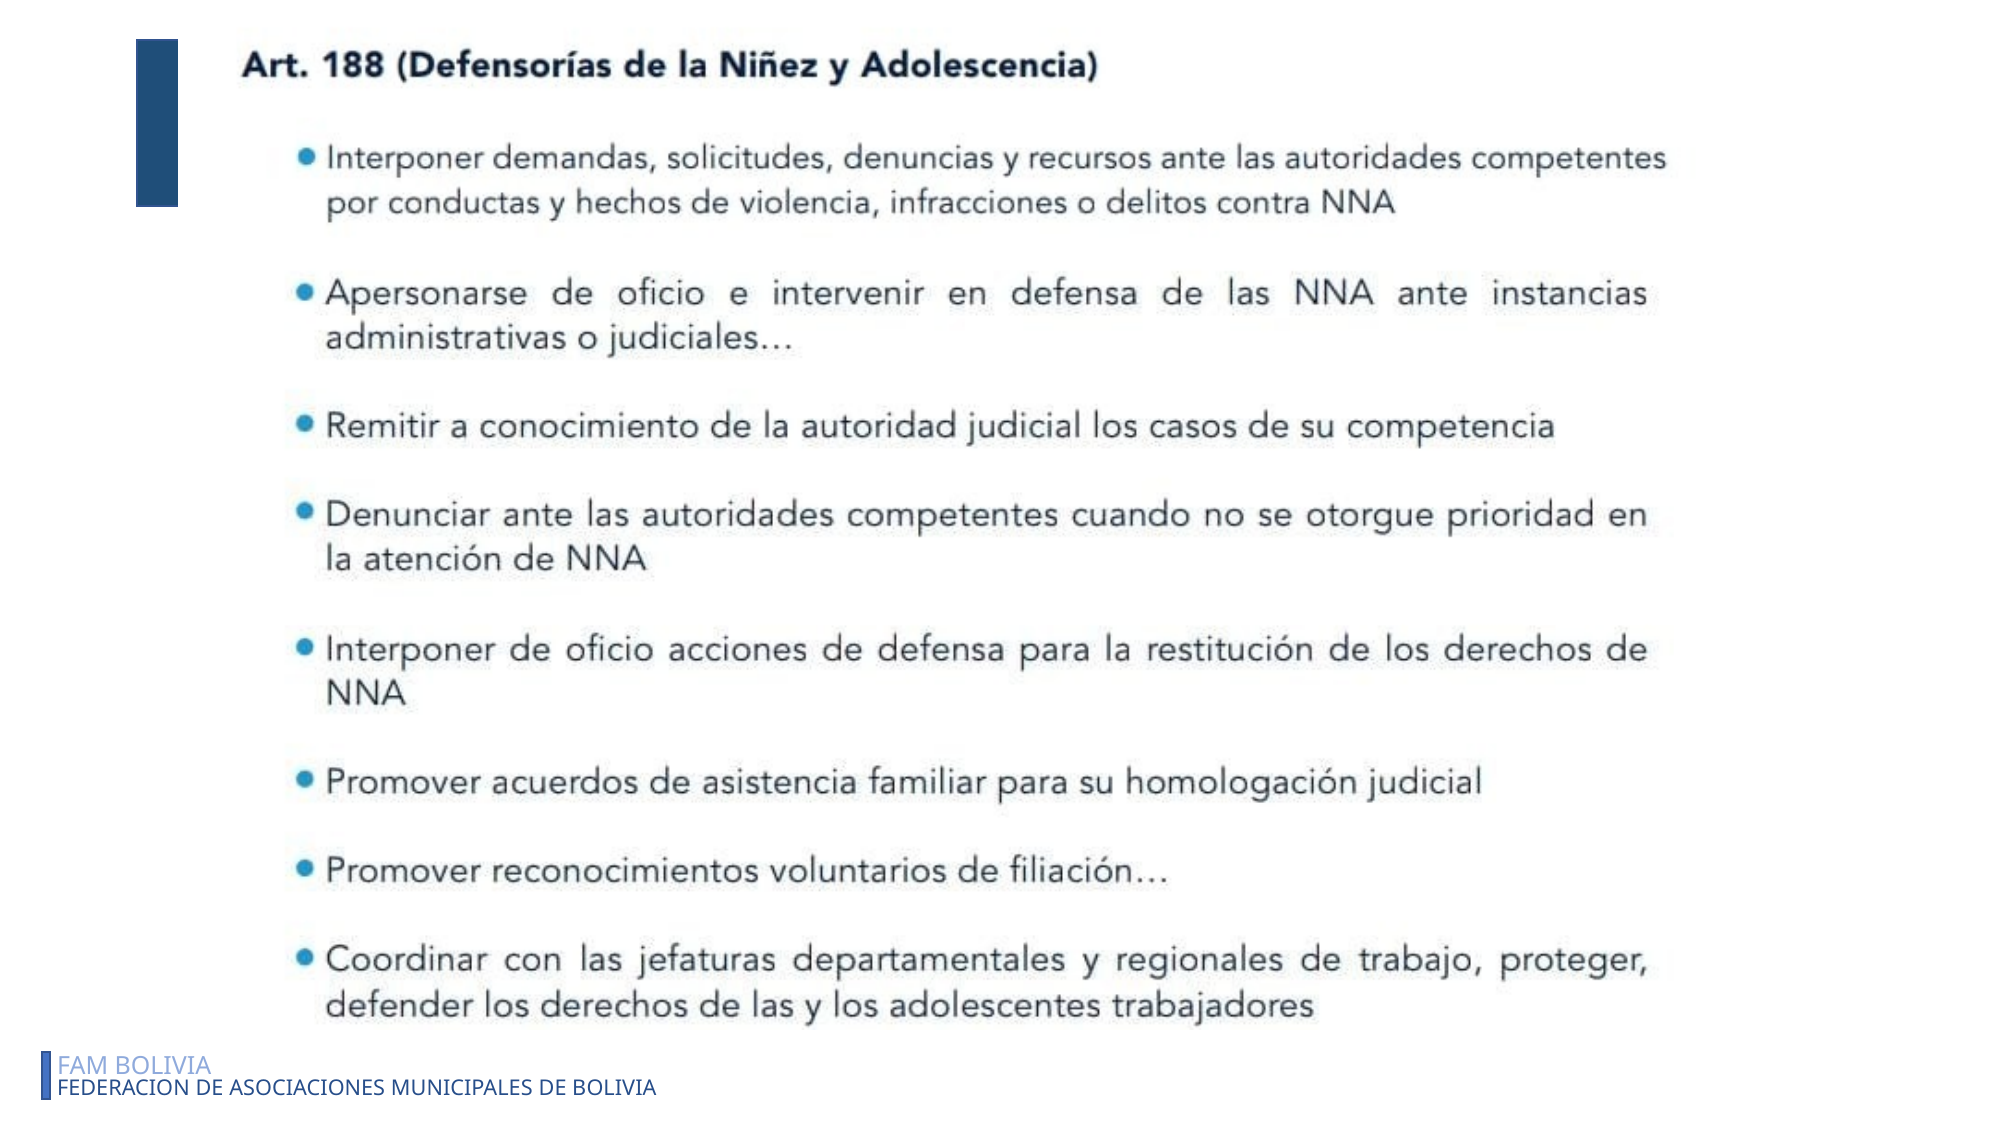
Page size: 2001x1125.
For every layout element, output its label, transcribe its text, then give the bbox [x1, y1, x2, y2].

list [178, 0, 1801, 275]
text_box [41, 1051, 51, 1100]
picture [256, 242, 1722, 1030]
text_box [136, 39, 178, 207]
text_box FAM BOLIVIA FEDERACION DE ASOCIACIONES MUNICIPALES DE BOLIVIA [42, 974, 675, 1125]
